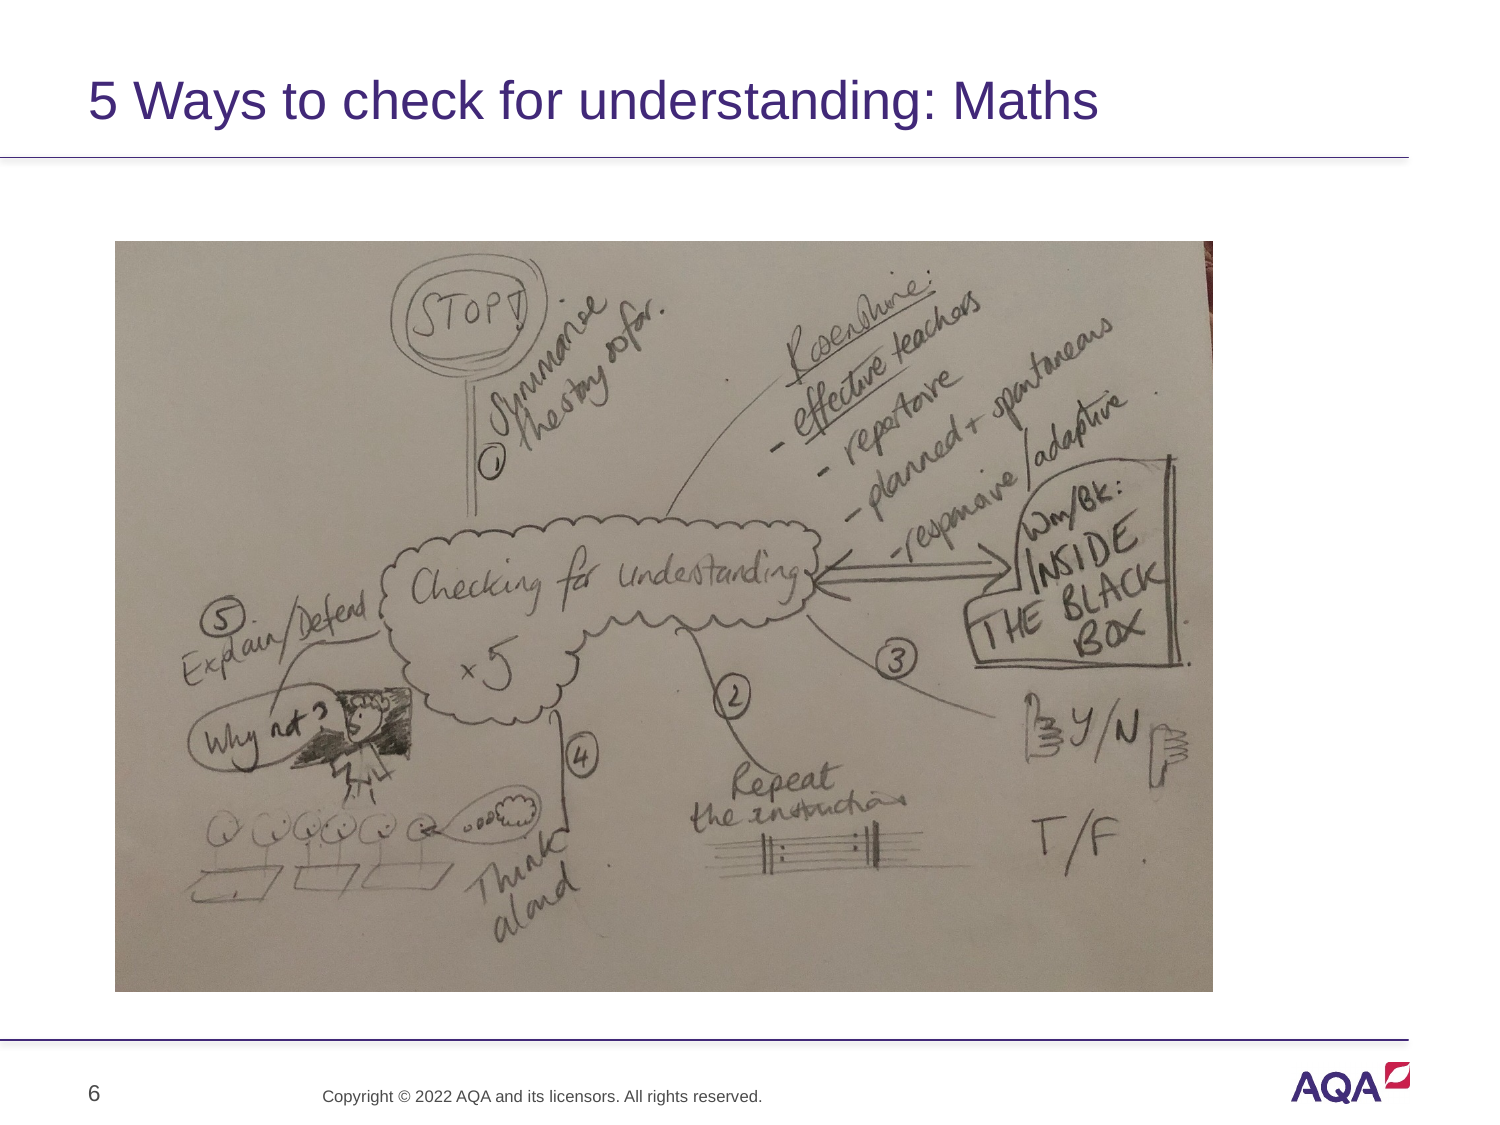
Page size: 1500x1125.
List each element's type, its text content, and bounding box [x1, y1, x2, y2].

picture [115, 240, 1213, 992]
slide_number 6 [72, 1062, 188, 1123]
title 5 Ways to check for understanding: Maths [88, 72, 1409, 144]
picture [1291, 1062, 1410, 1104]
footer Copyright © 2022 AQA and its licensors. All rights reserved. [249, 1084, 764, 1124]
